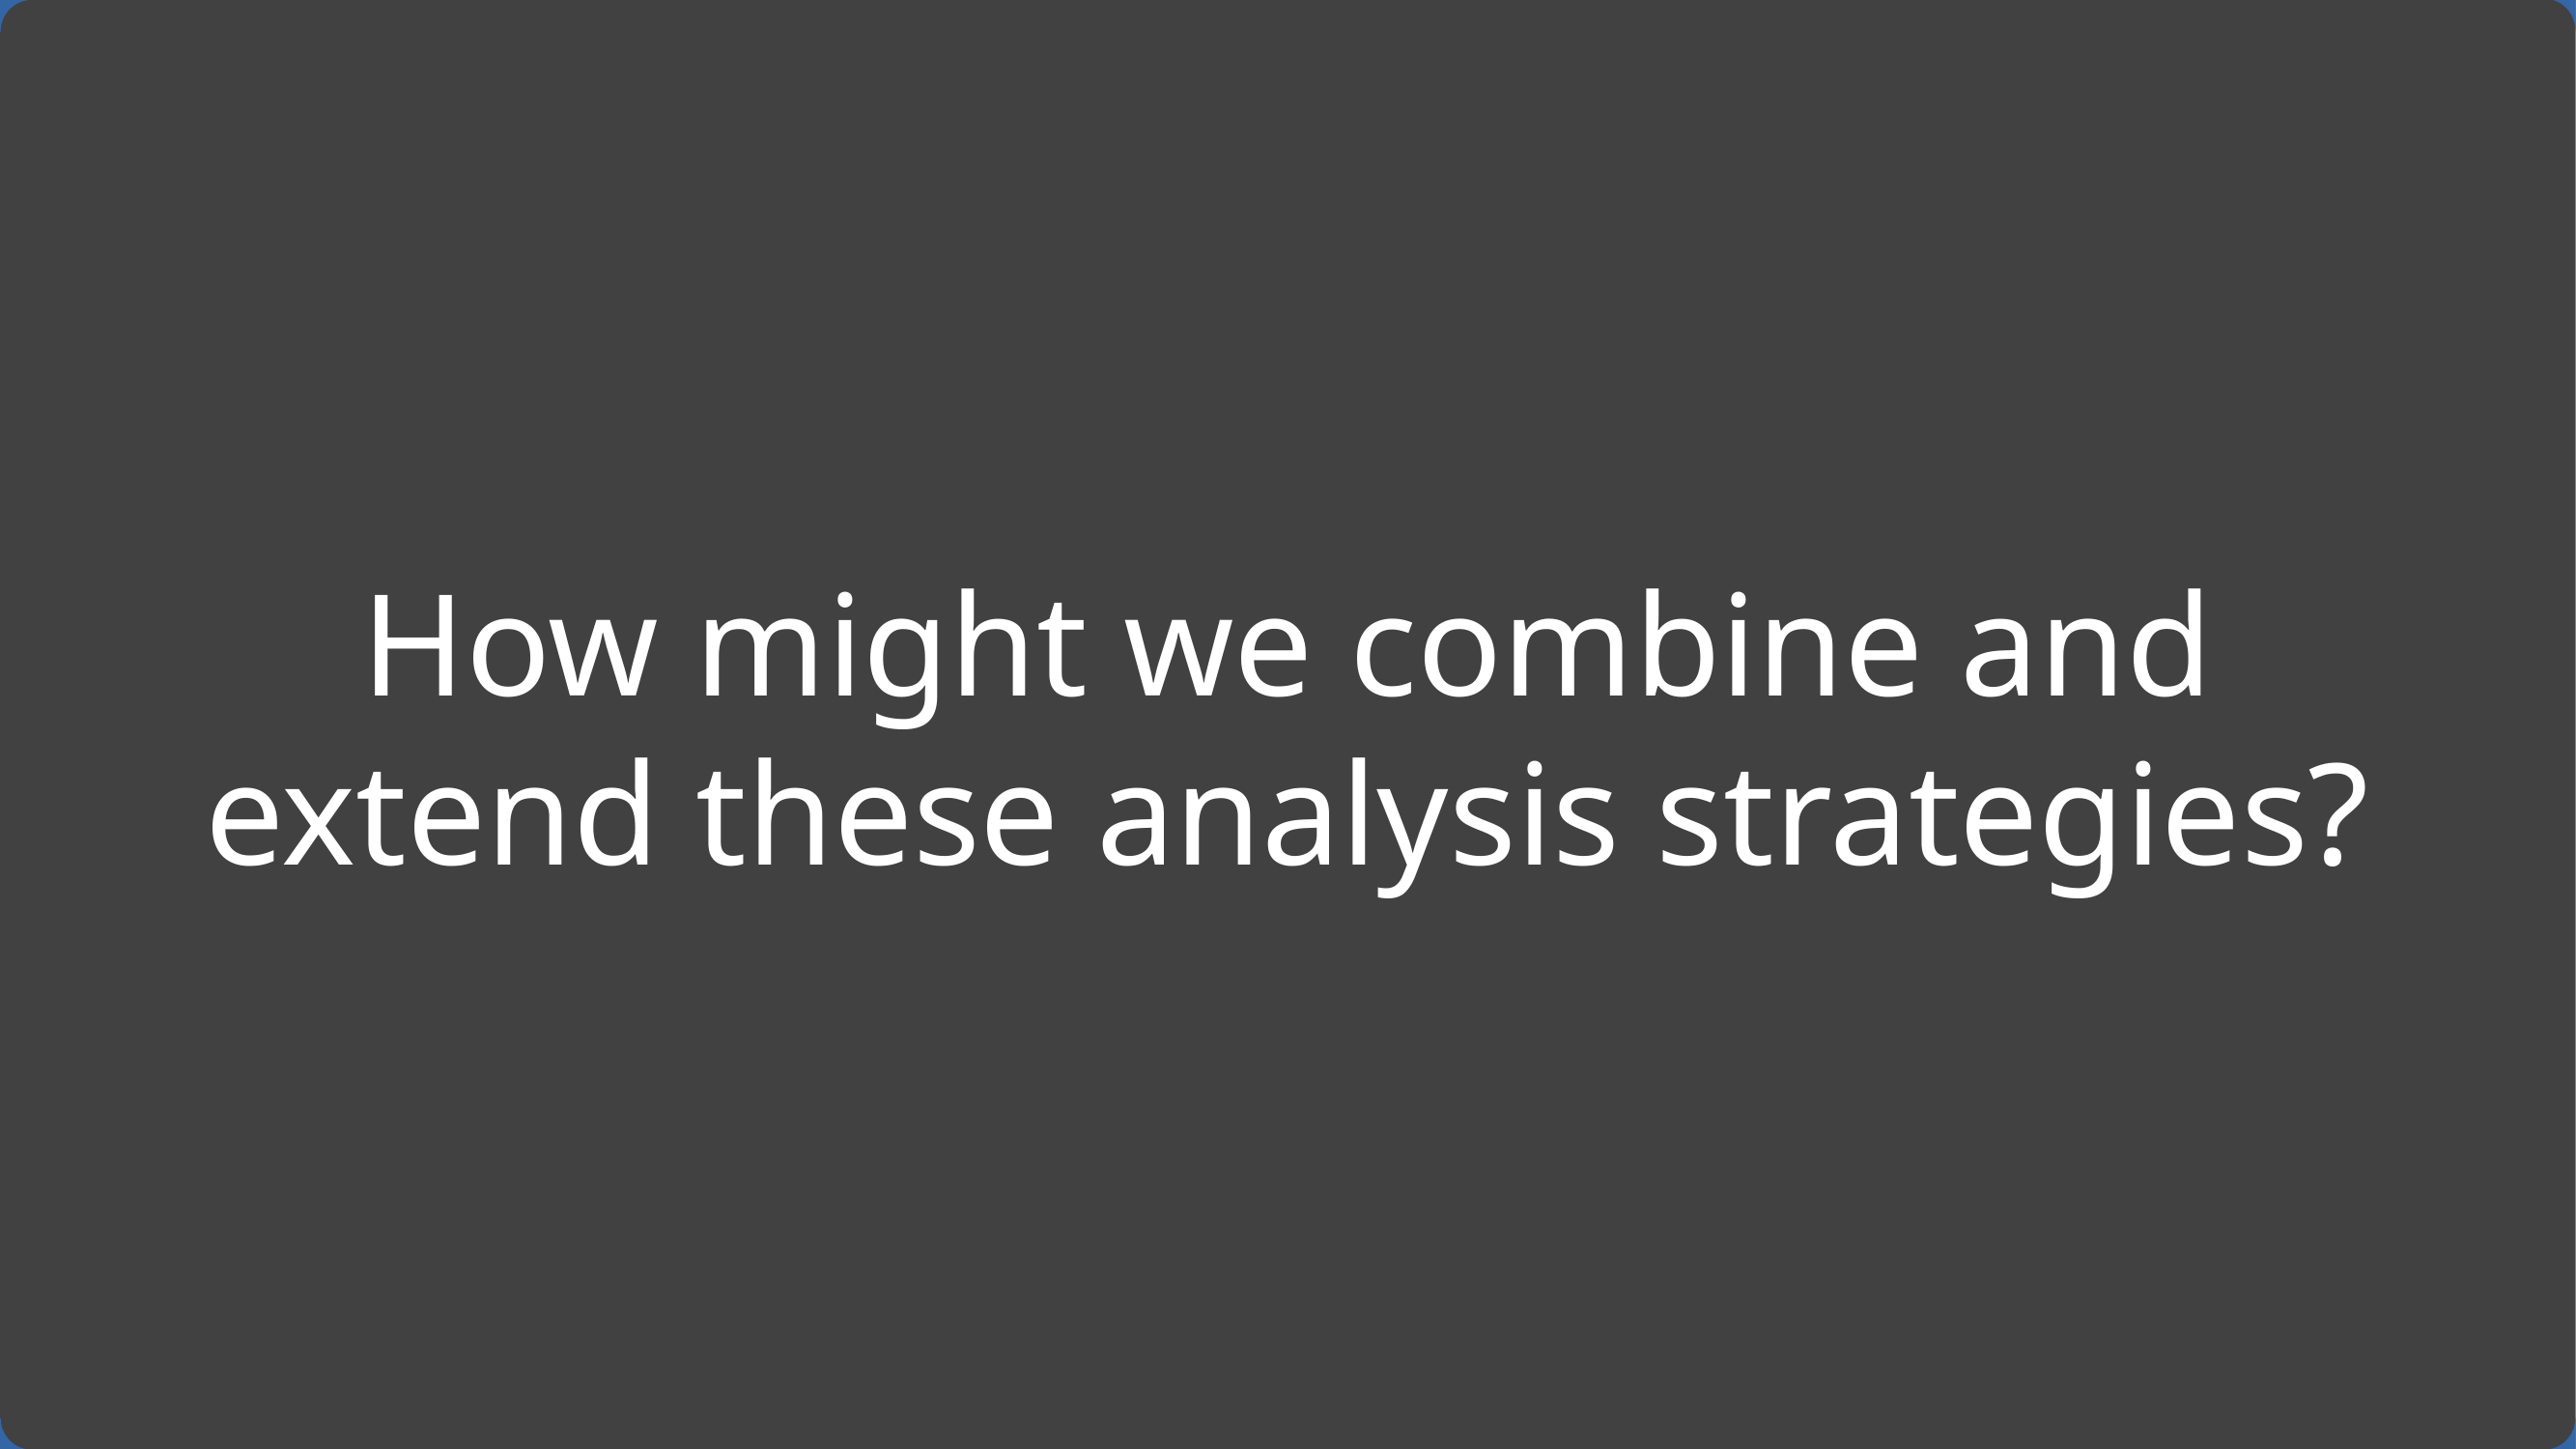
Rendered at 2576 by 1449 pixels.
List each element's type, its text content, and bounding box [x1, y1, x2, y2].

text_box How might we combine and extend these analysis strategies? [181, 547, 2395, 901]
